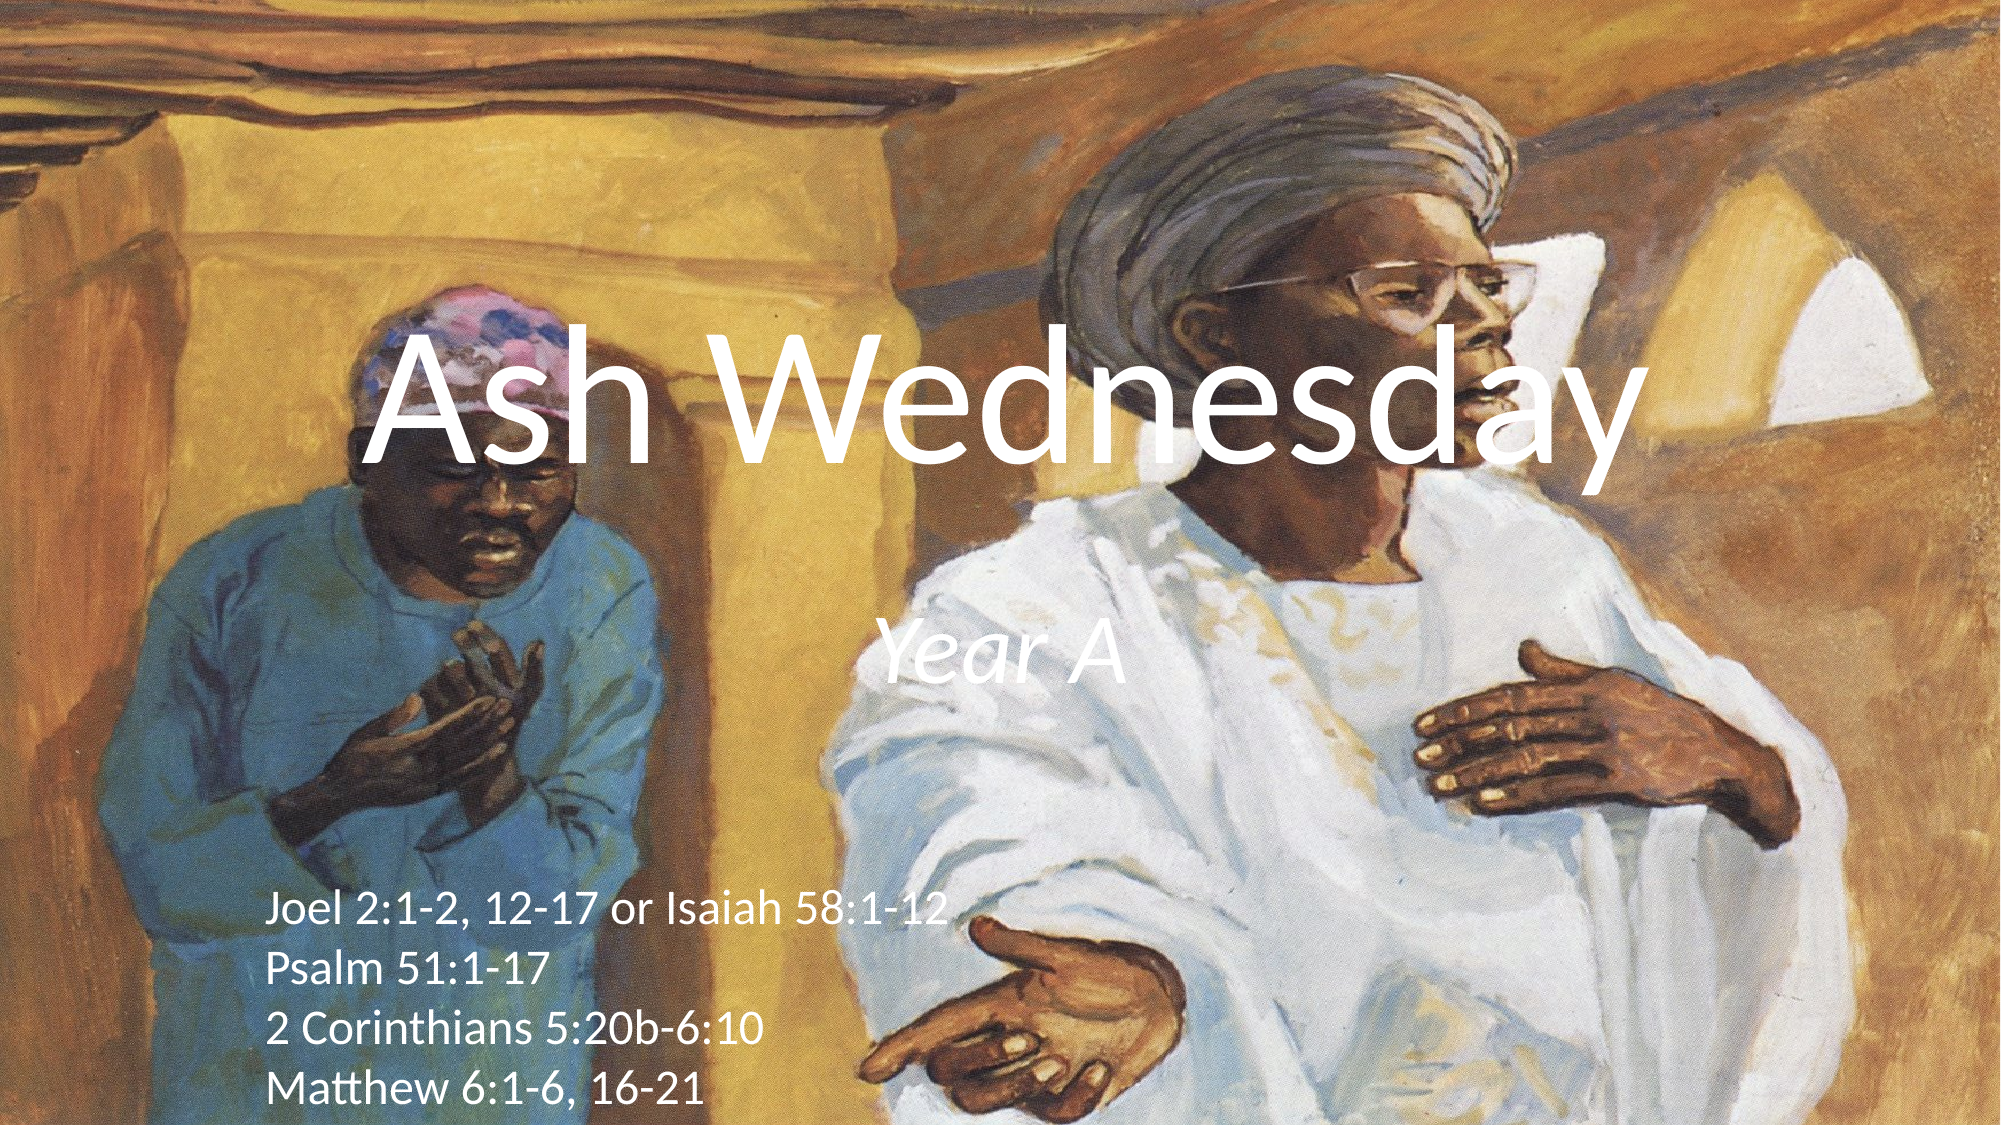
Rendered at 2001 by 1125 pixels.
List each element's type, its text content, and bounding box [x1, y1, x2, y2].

text_box Joel 2:1-2, 12-17 or Isaiah 58:1-12 Psalm 51:1-17 2 Corinthians 5:20b-6:10 Matthew 6:1-6, 16-21 [249, 867, 1125, 1123]
title Ash Wednesday [312, 262, 1700, 504]
subtitle Year A [474, 575, 1525, 713]
picture [0, 0, 2001, 1125]
